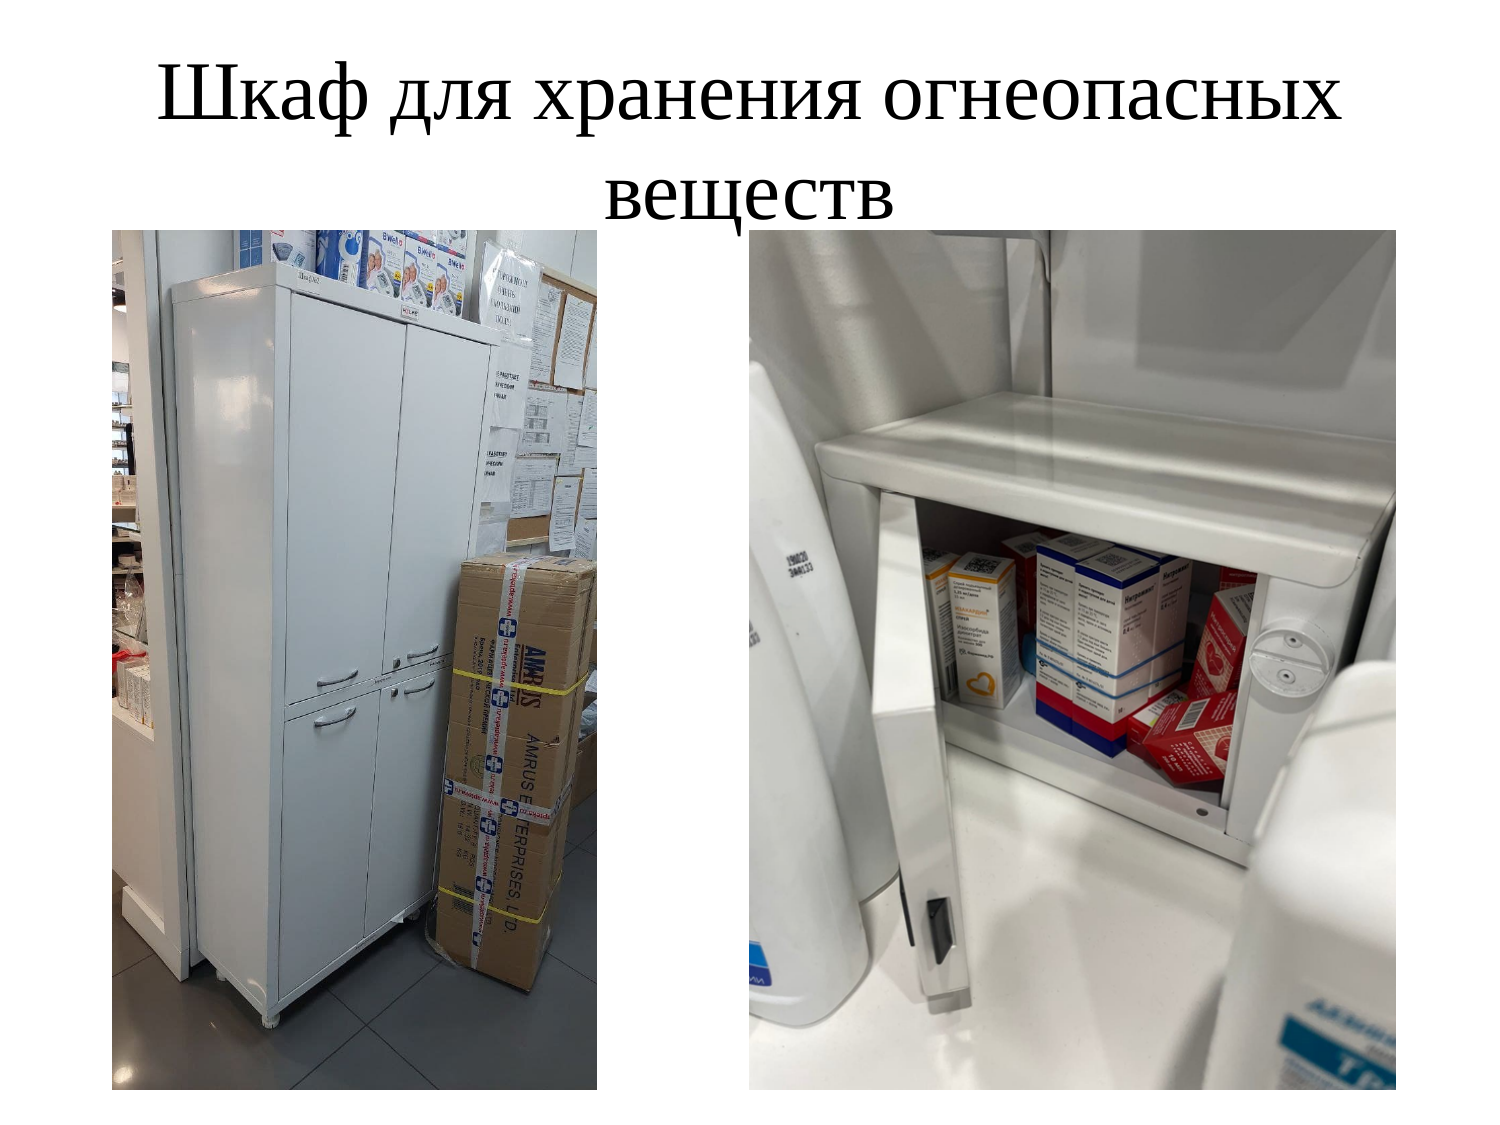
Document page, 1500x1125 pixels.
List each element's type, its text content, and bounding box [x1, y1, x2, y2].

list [111, 229, 597, 1091]
title Шкаф для хранения огнеопасных веществ [75, 42, 1425, 231]
picture [749, 229, 1396, 1091]
